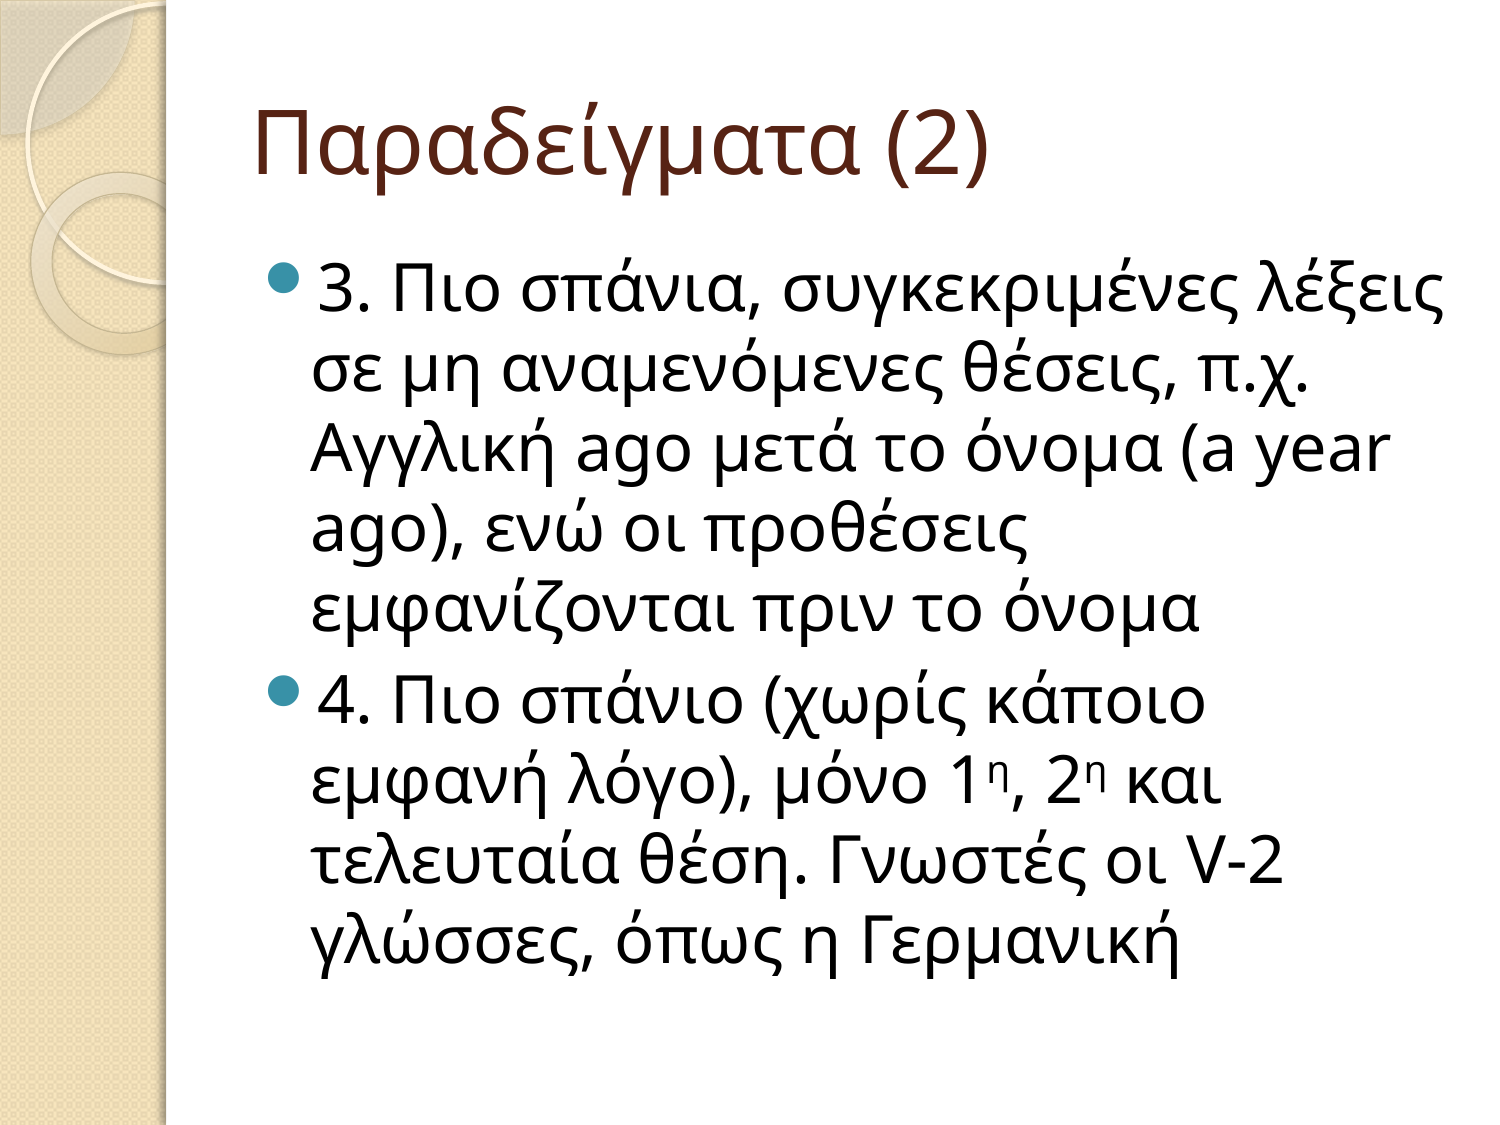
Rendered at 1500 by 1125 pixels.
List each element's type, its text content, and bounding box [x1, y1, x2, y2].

list 3. Πιο σπάνια, συγκεκριμένες λέξεις σε μη αναμενόμενες θέσεις, π.χ. Αγγλική ago μετά το όνομα (a year ago), ενώ οι προθέσεις εμφανίζονται πριν το όνομα 4. Πιο σπάνιο (χωρίς κάποιο εμφανή λόγο), μόνο 1η, 2η και τελευταία θέση. Γνωστές οι V-2 γλώσσες, όπως η Γερμανική [235, 237, 1466, 1025]
title Παραδείγματα (2) [235, 45, 1466, 233]
